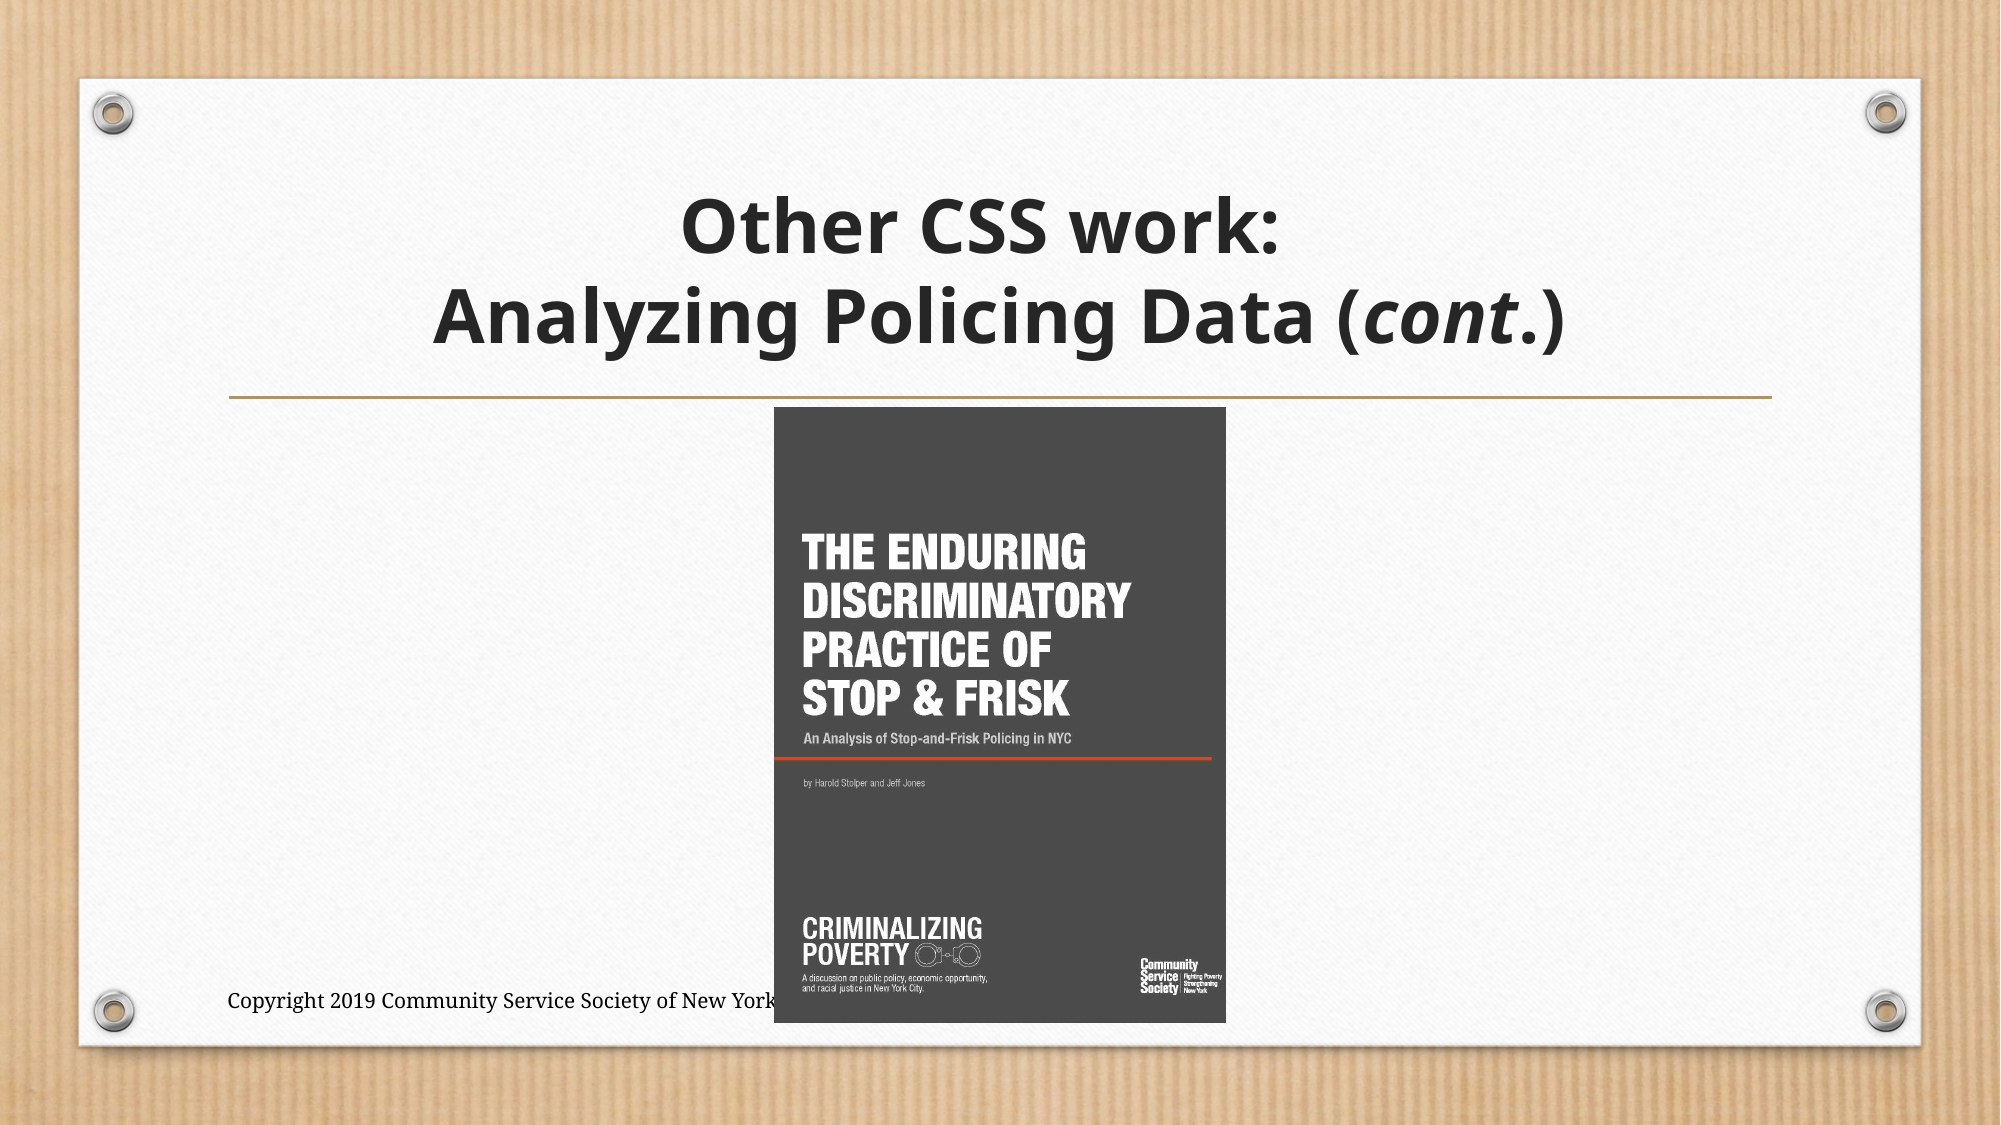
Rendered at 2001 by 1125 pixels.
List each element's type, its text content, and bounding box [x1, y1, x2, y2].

picture [0, 0, 2001, 1125]
footer Copyright 2019 Community Service Society of New York. All rights reserved. [212, 979, 1411, 1025]
title Other CSS work: Analyzing Policing Data (cont.) [212, 161, 1788, 375]
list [773, 406, 1227, 1023]
